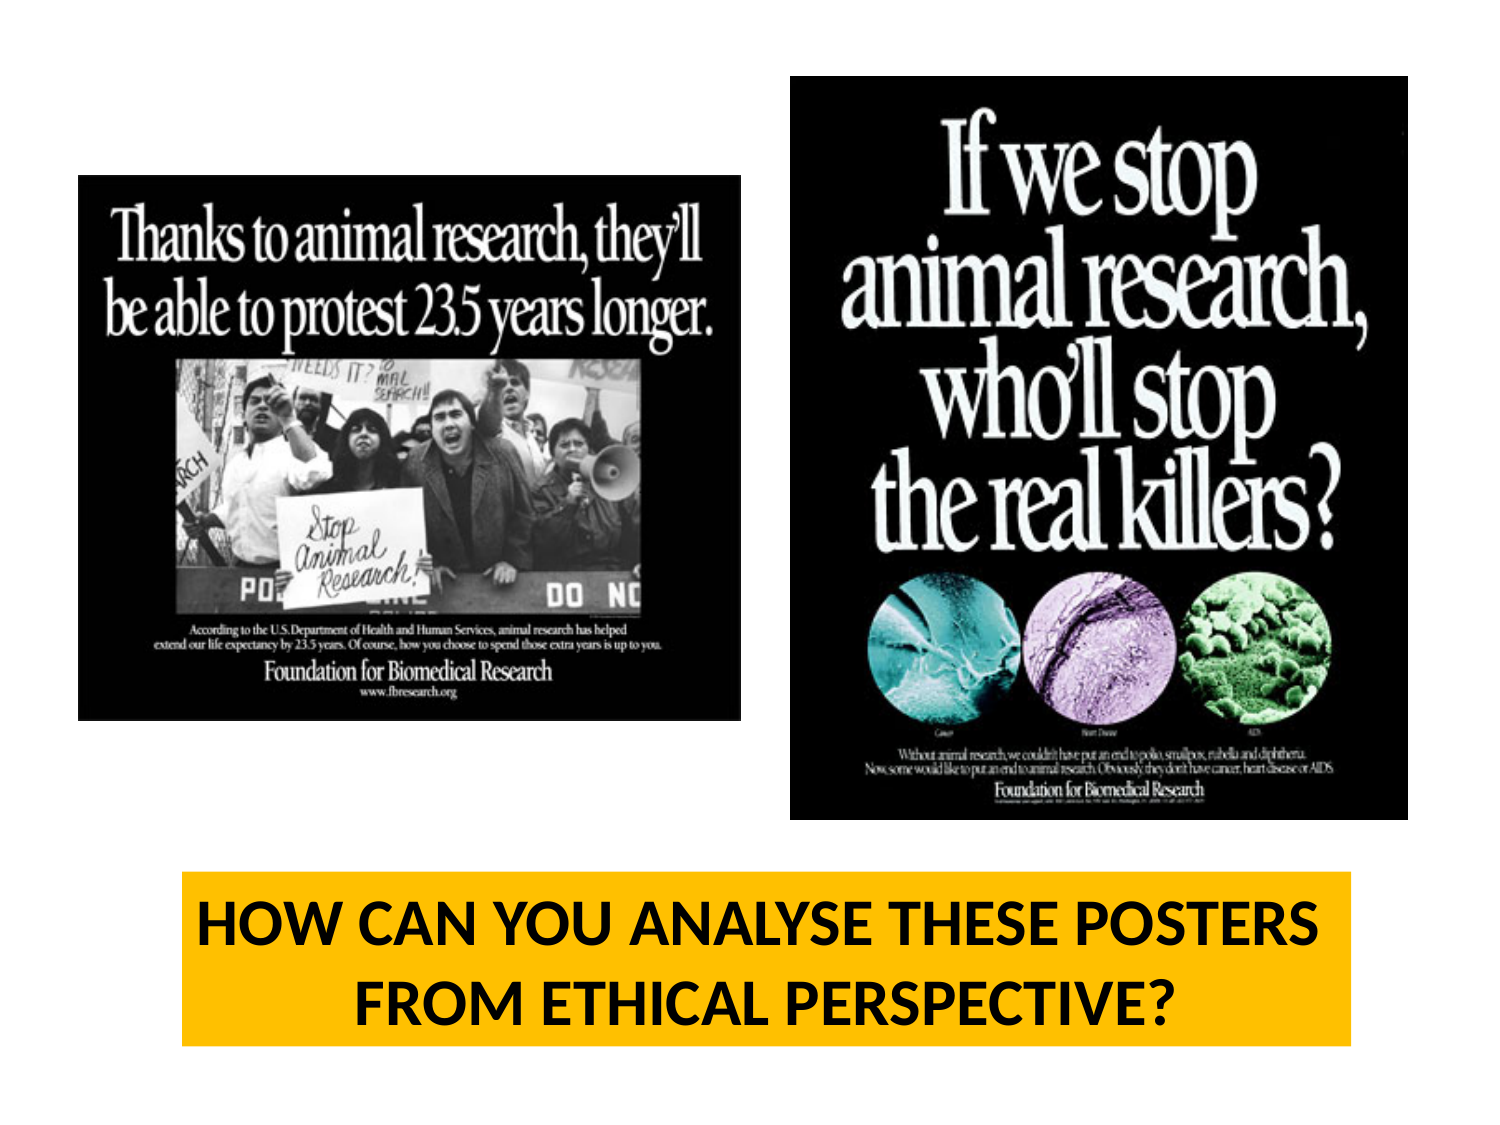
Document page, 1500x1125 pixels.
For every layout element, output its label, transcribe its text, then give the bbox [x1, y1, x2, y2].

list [790, 76, 1408, 820]
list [78, 175, 742, 721]
text_box HOW CAN YOU ANALYSE THESE POSTERS FROM ETHICAL PERSPECTIVE? [182, 871, 1352, 1047]
